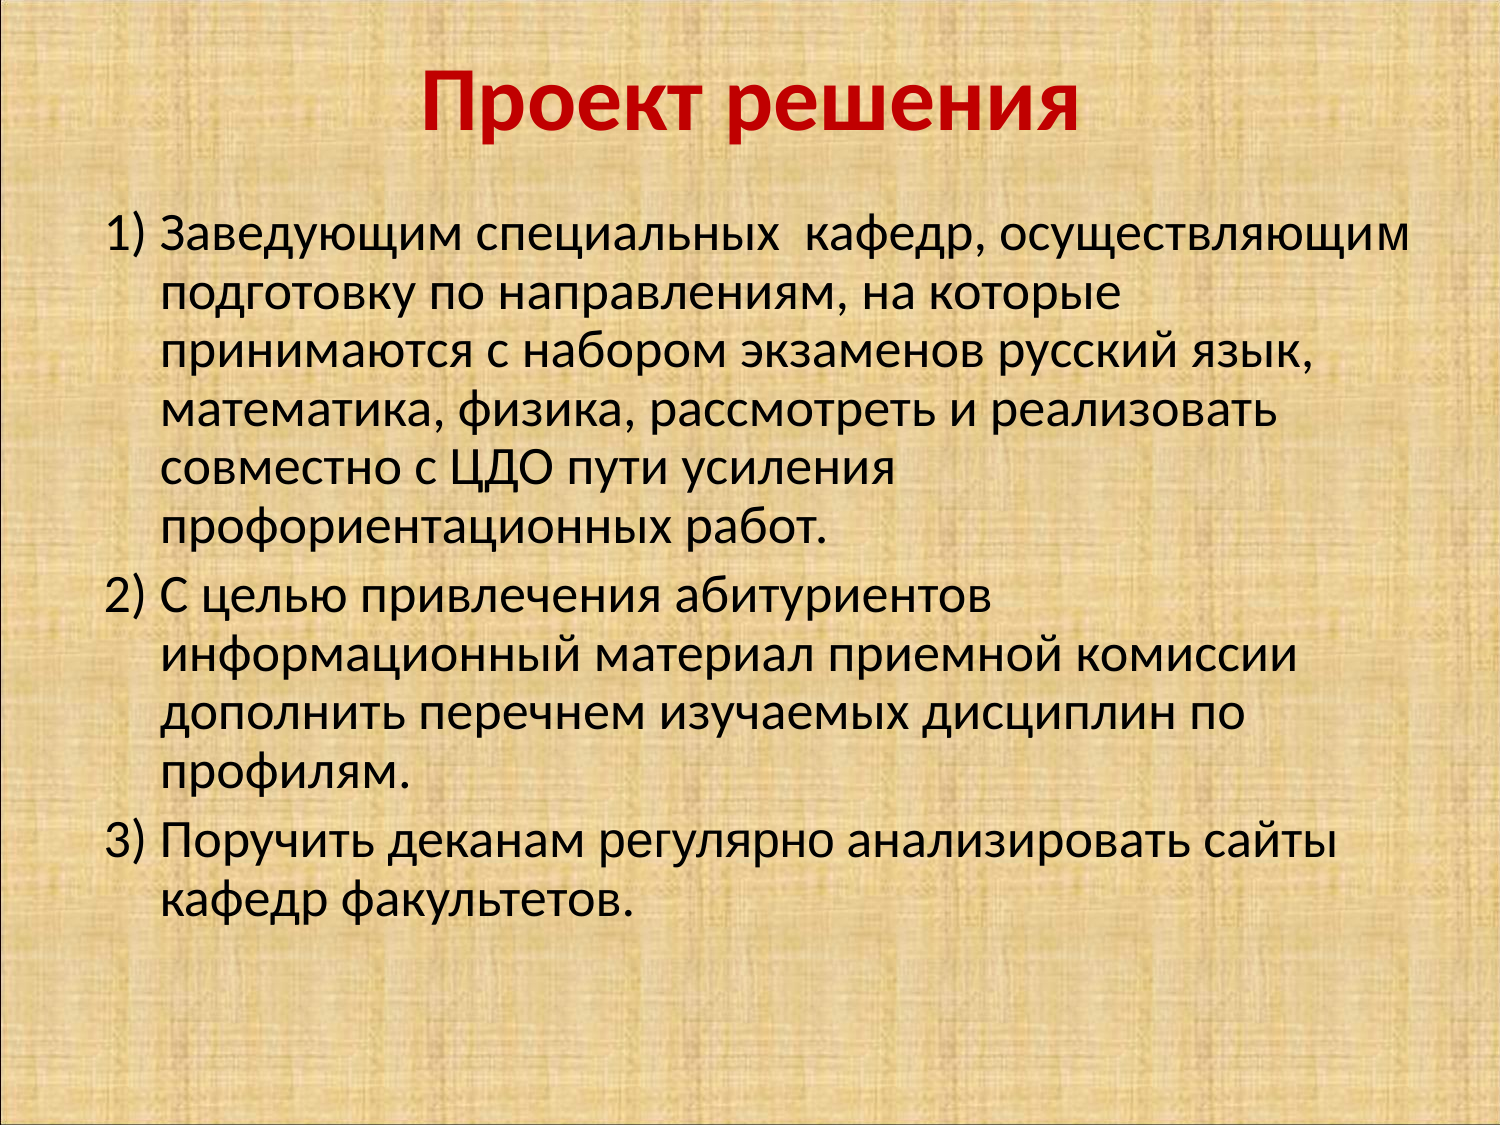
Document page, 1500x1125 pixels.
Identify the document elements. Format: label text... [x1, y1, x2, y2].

list 1) Заведующим специальных кафедр, осуществляющим подготовку по направлениям, на которые принимаются с набором экзаменов русский язык, математика, физика, рассмотреть и реализовать совместно с ЦДО пути усиления профориентационных работ. 2) С целью привлечения абитуриентов информационный материал приемной комиссии дополнить перечнем изучаемых дисциплин по профилям. 3) Поручить деканам регулярно анализировать сайты кафедр факультетов. [88, 196, 1437, 1090]
title Проект решения [76, 0, 1428, 188]
picture [0, 0, 1500, 1125]
